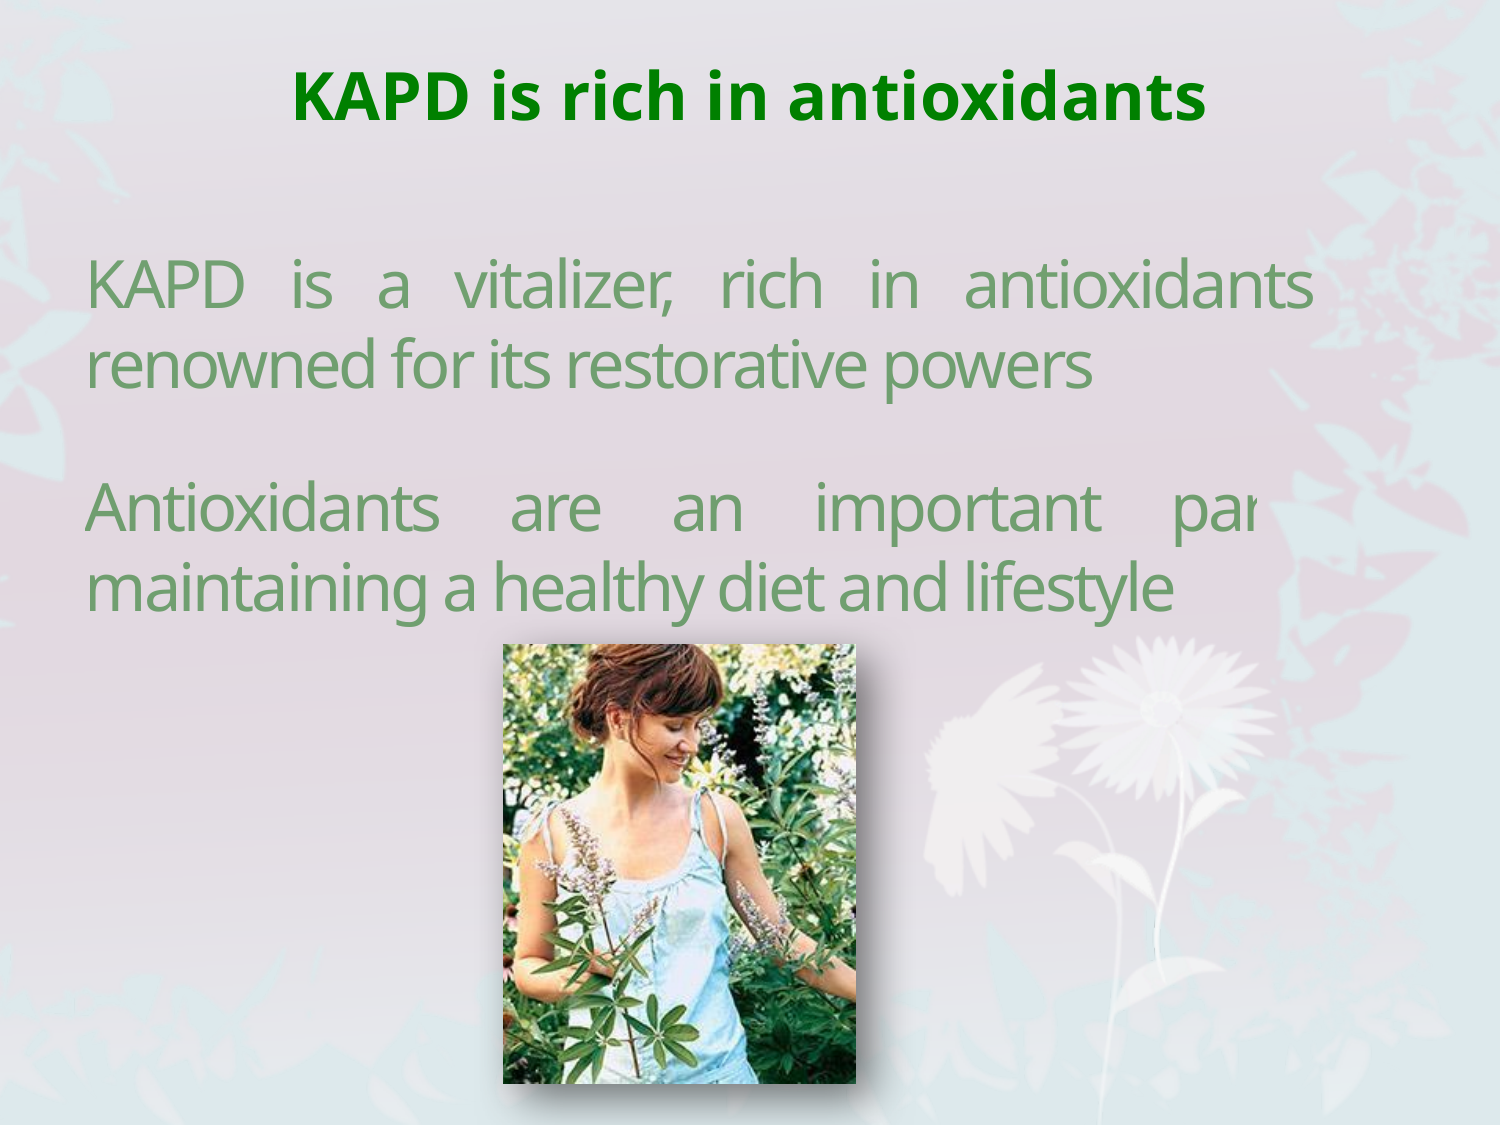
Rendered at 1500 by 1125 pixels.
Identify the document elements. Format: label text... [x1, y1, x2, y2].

picture [0, 0, 1500, 1125]
text_box KAPD is rich in antioxidants [276, 46, 1241, 142]
text_box KAPD is a vitalizer, rich in antioxidants & renowned for its restorative powers [70, 234, 1418, 409]
text_box Antioxidants are an important part of maintaining a healthy diet and lifestyle [70, 456, 1430, 632]
